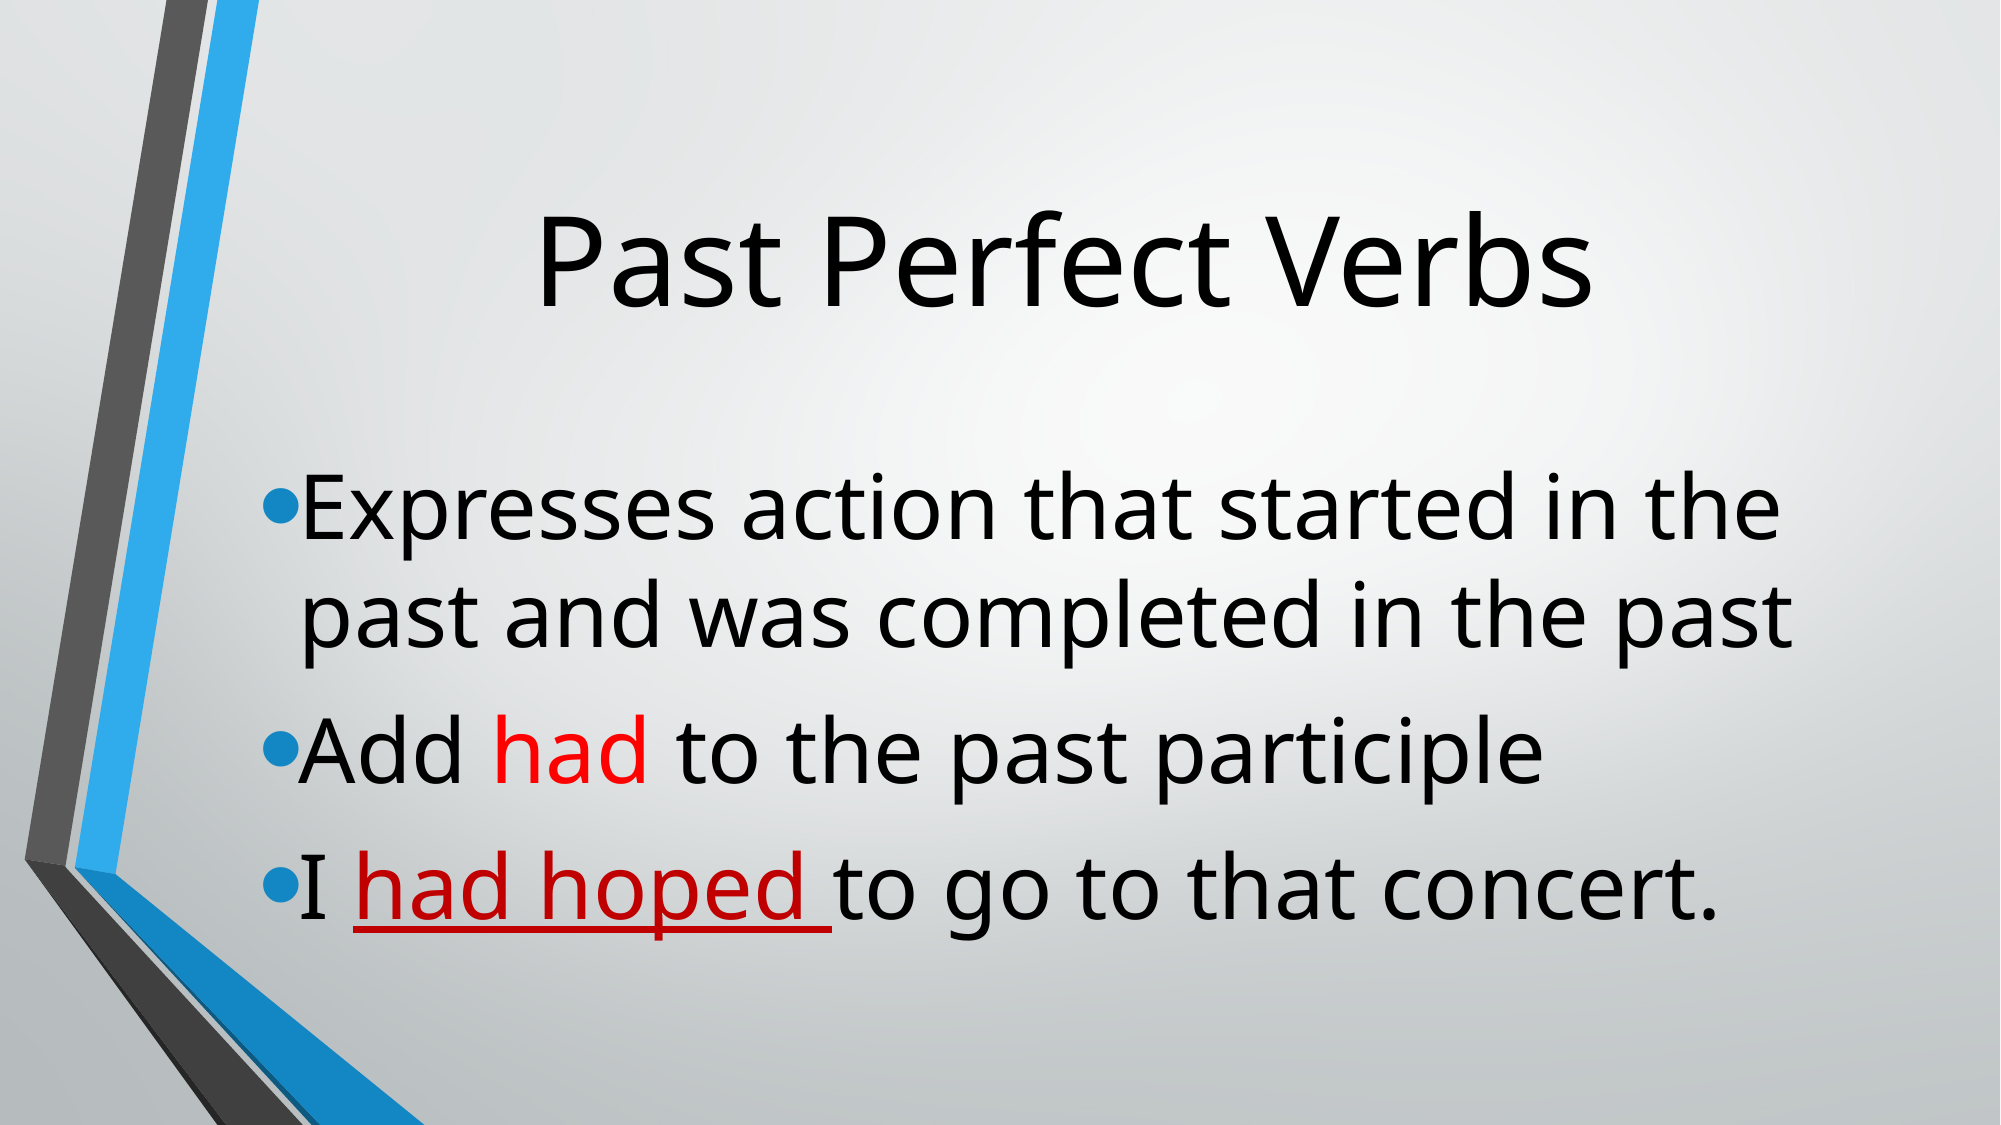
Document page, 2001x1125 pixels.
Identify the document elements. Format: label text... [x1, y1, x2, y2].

title Past Perfect Verbs [243, 112, 1887, 400]
list Expresses action that started in the past and was completed in the past Add had to the past participle I had hoped to go to that concert. [243, 437, 1887, 950]
